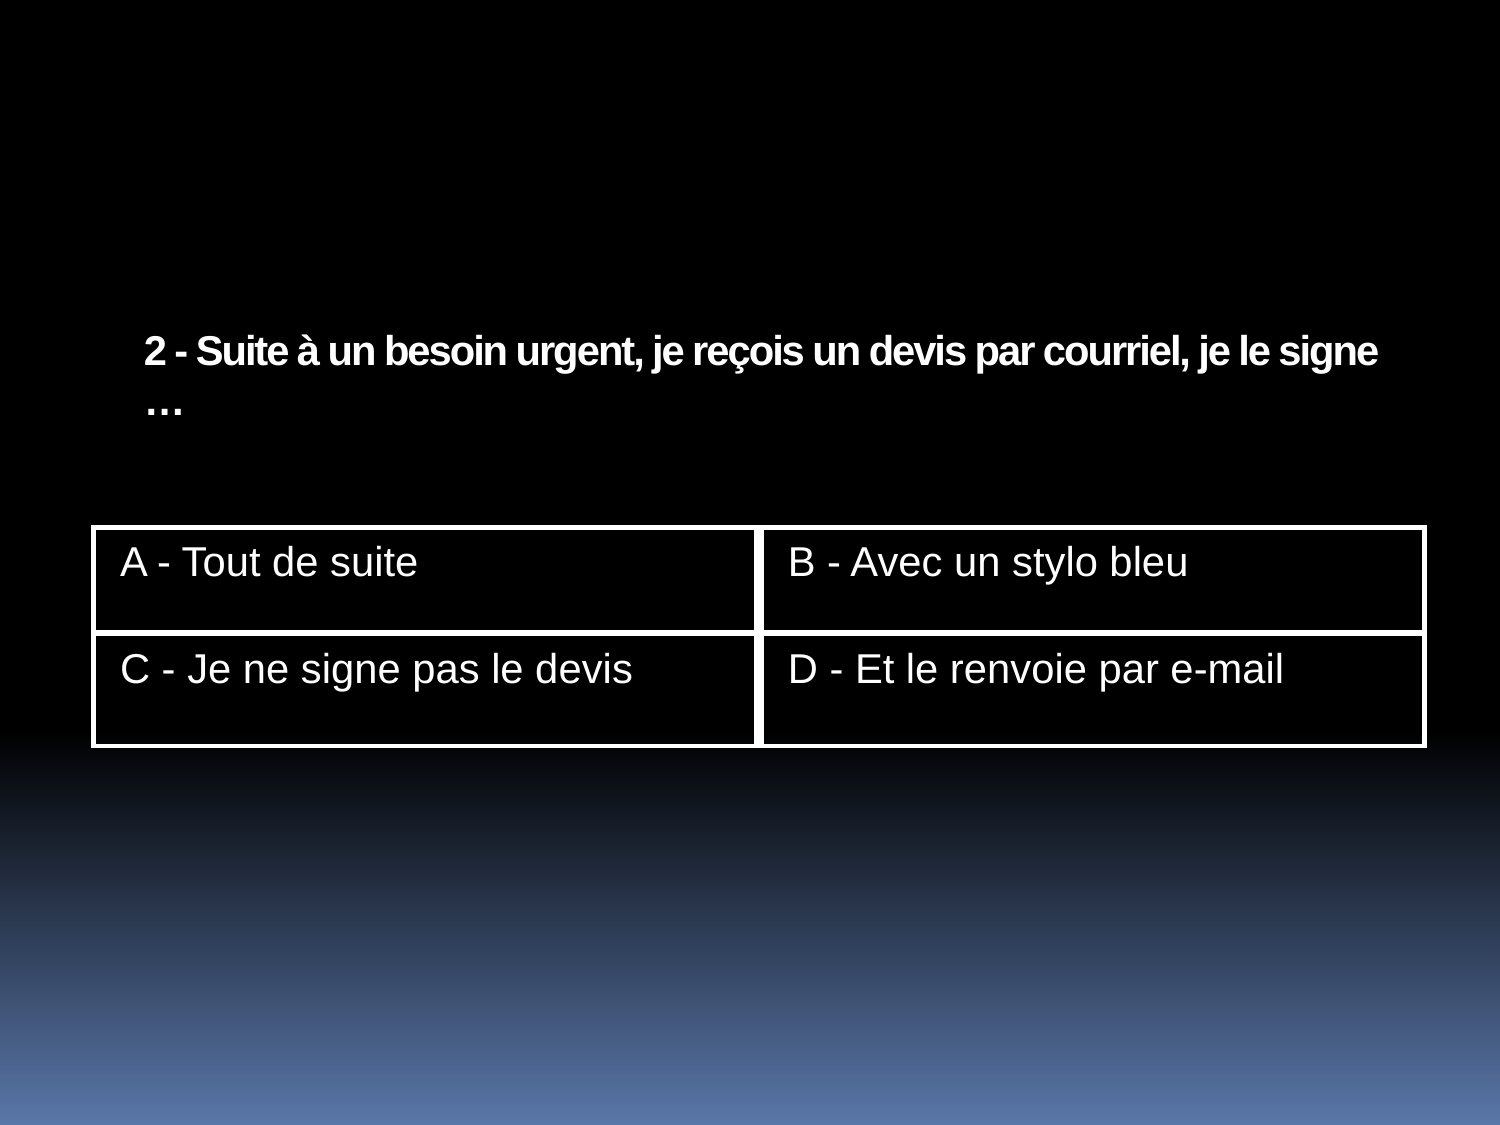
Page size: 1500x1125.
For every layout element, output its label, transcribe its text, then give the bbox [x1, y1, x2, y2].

title 2 - Suite à un besoin urgent, je reçois un devis par courriel, je le signe … [128, 316, 1404, 444]
list B - Avec un stylo bleu [761, 527, 1425, 633]
list A - Tout de suite [93, 527, 757, 633]
list C - Je ne signe pas le devis [93, 633, 757, 747]
list D - Et le renvoie par e-mail [761, 633, 1425, 747]
